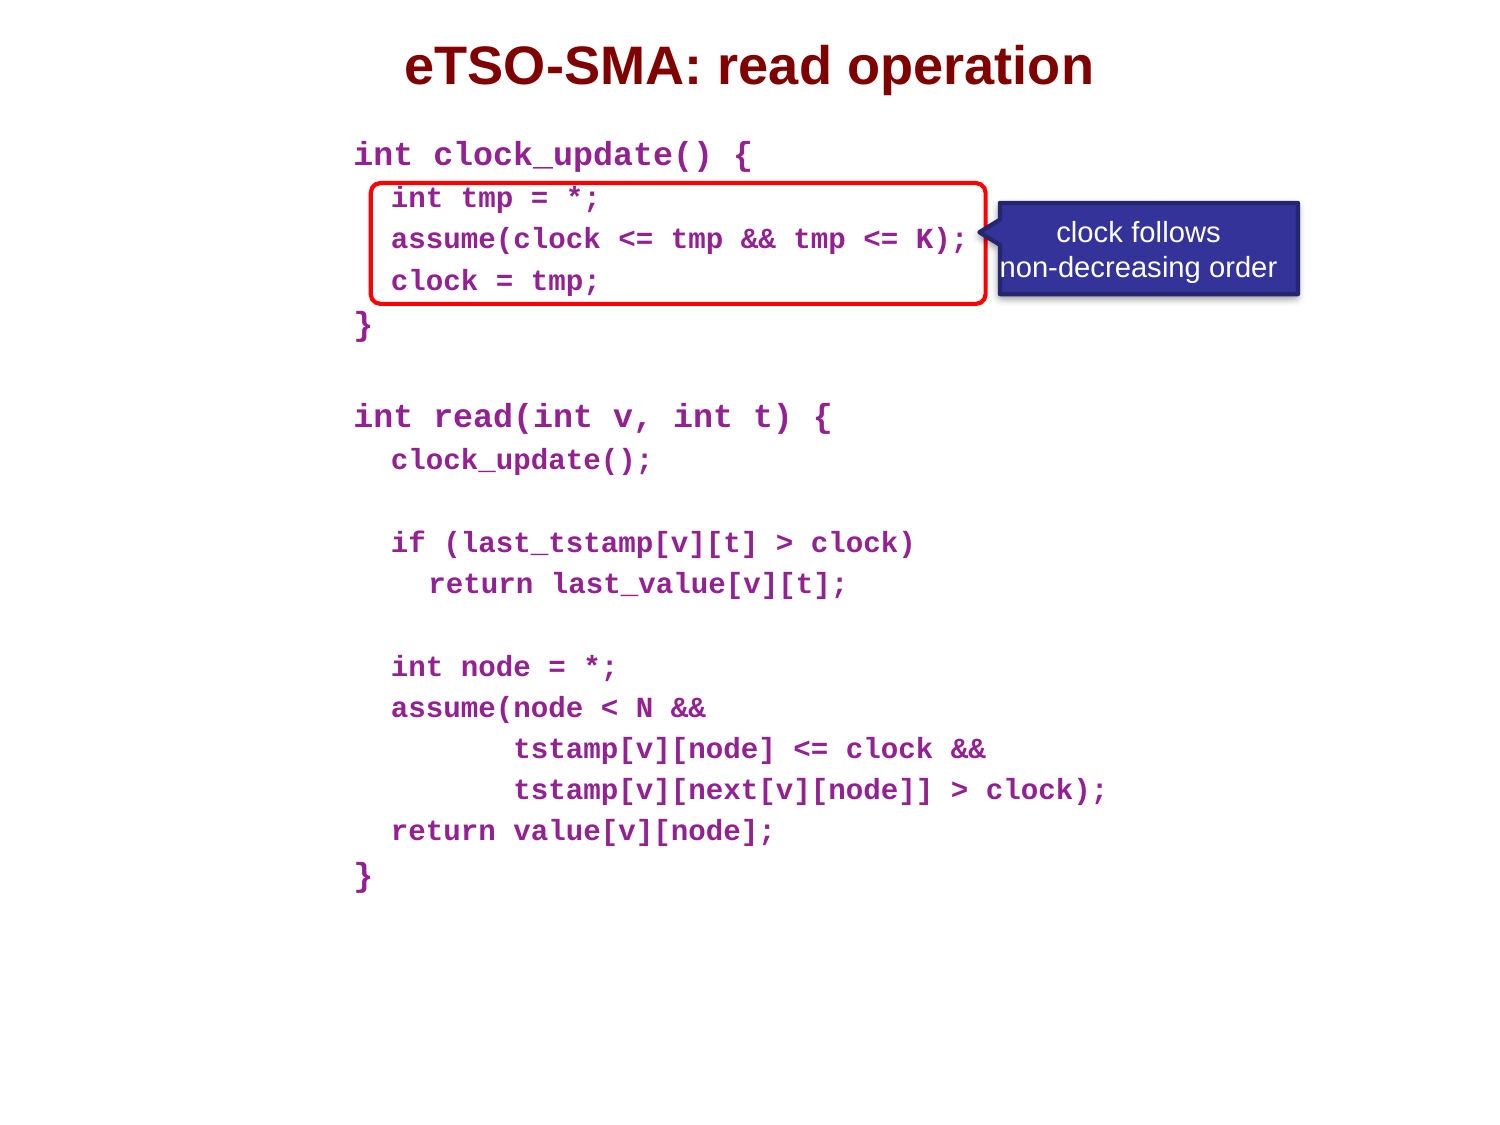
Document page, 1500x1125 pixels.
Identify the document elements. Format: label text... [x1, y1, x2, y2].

title eTSO-SMA: read operation [0, 0, 1500, 126]
text_box clock follows non-decreasing order [979, 202, 1298, 295]
list int clock_update() { int tmp = *; assume(clock <= tmp && tmp <= K); clock = tmp; } int read(int v, int t) { clock_update(); if (last_tstamp[v][t] > clock) return last_value[v][t]; int node = *; assume(node < N && tstamp[v][node] <= clock && tstamp[v][next[v][node]] > clock); return value[v][node]; } [345, 124, 1147, 1084]
text_box [370, 183, 986, 304]
